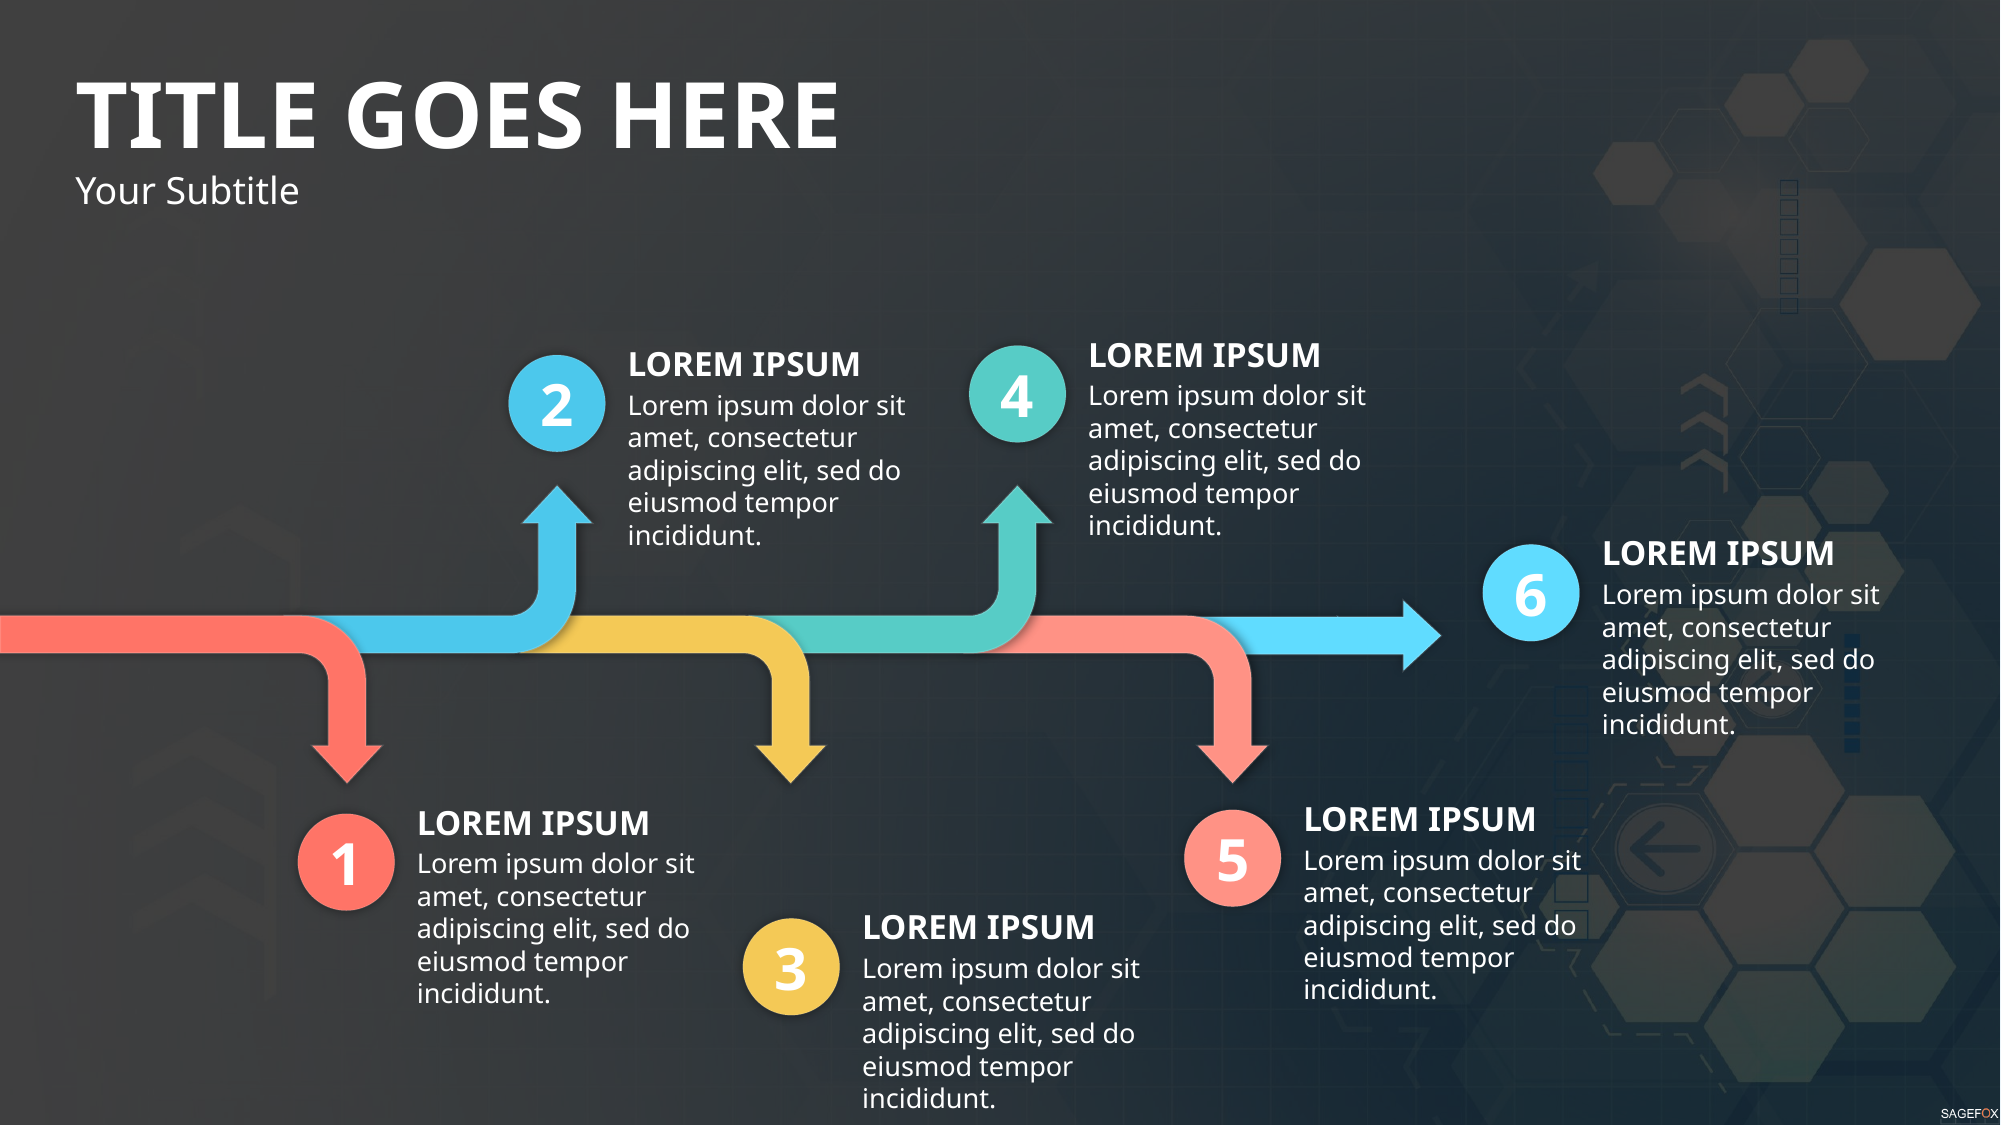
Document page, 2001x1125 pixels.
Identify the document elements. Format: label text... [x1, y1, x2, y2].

picture [0, 0, 2001, 1125]
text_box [742, 906, 1208, 1084]
text_box [773, 511, 1055, 655]
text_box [508, 343, 978, 520]
text_box [0, 614, 385, 785]
text_box [549, 614, 828, 785]
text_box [297, 801, 743, 979]
text_box [1010, 614, 1270, 785]
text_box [1184, 797, 1649, 975]
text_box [969, 333, 1411, 511]
text_box [1223, 598, 1443, 673]
text_box [330, 520, 595, 655]
text_box TITLE GOES HERE Your Subtitle [60, 49, 1036, 220]
picture [580, 511, 997, 614]
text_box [1482, 532, 1948, 710]
